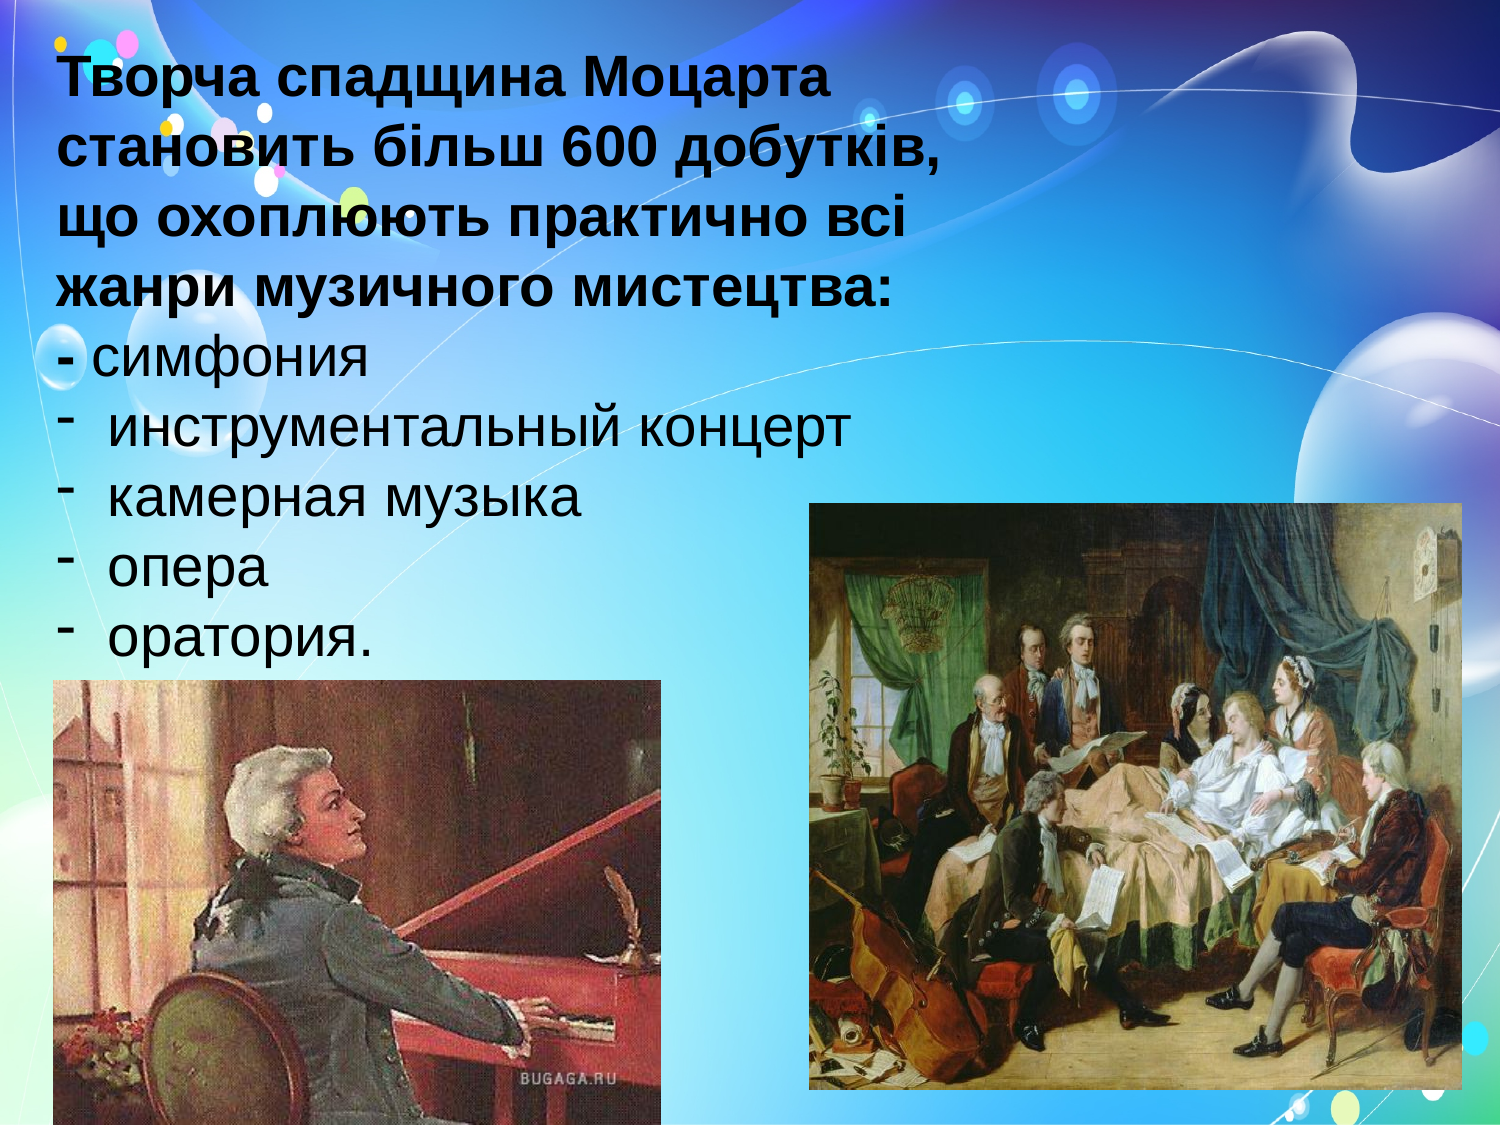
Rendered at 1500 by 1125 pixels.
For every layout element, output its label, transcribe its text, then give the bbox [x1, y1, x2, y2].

text_box Творча спадщина Моцарта становить більш 600 добутків, що охоплюють практично всі жанри музичного мистецтва: - симфония инструментальный концерт камерная музыка опера оратория. [41, 30, 1058, 676]
picture [0, 0, 1500, 1125]
